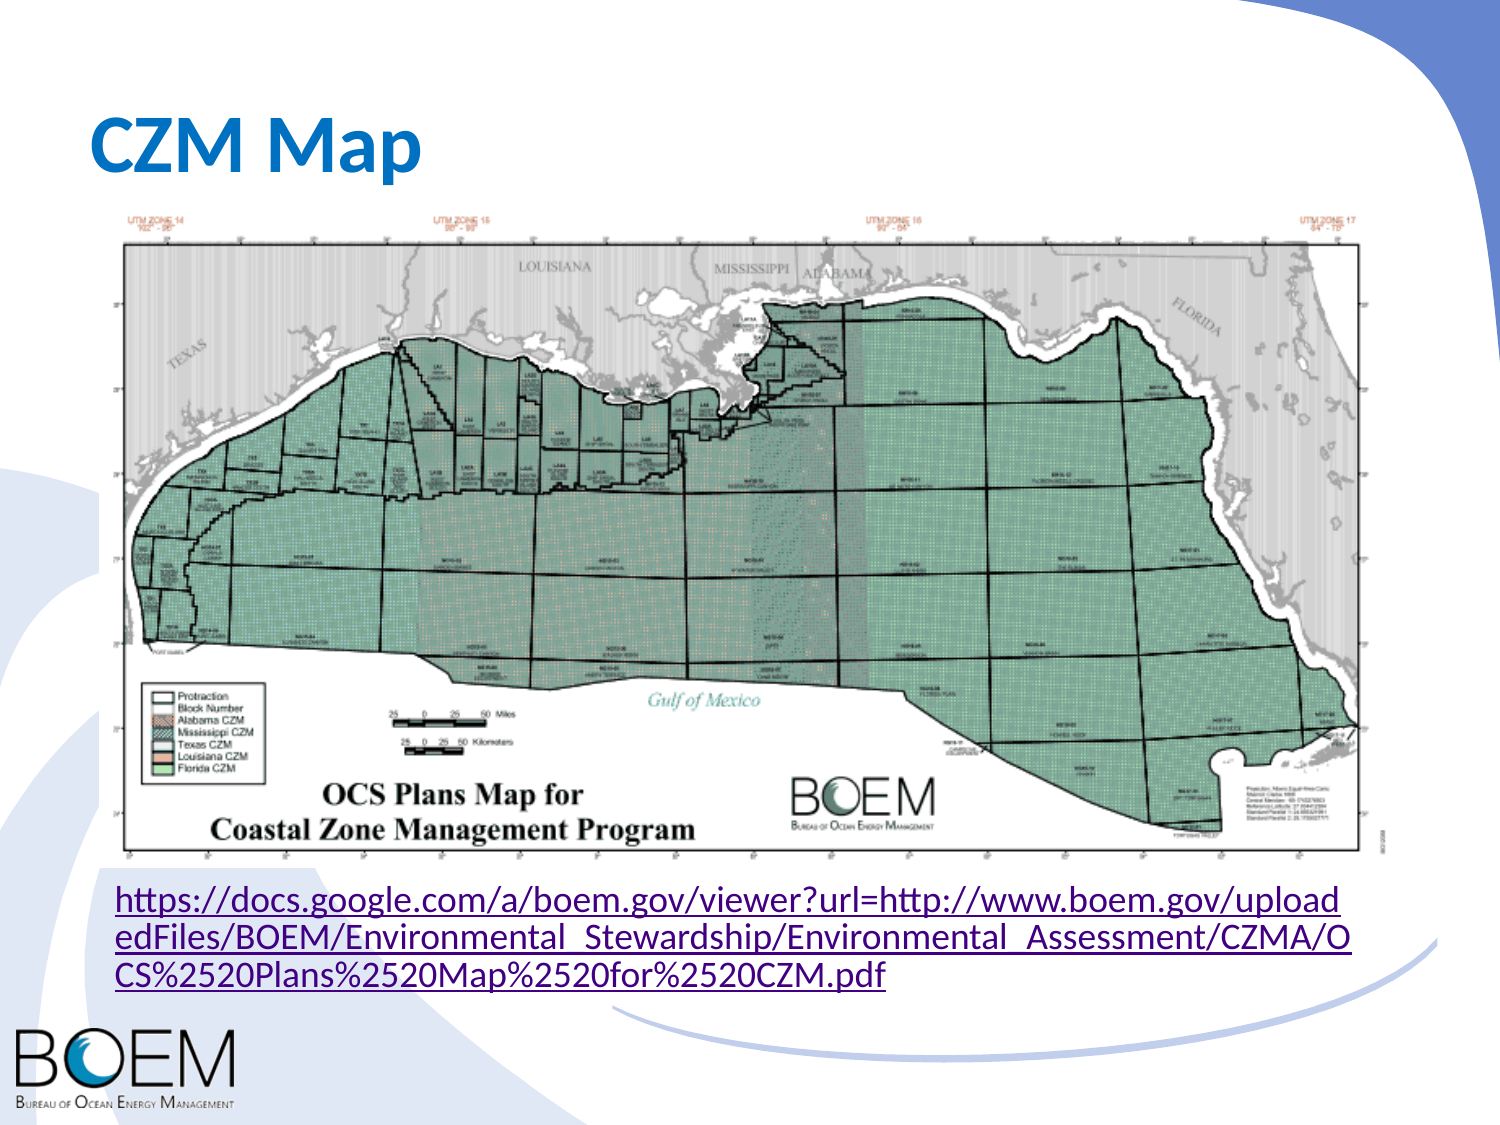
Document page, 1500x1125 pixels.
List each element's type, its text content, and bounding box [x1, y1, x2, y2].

title CZM Map [75, 45, 1425, 233]
picture [16, 1028, 234, 1108]
picture [99, 212, 1401, 868]
text_box https://docs.google.com/a/boem.gov/viewer?url=http://www.boem.gov/uploadedFiles/BOEM/Environmental_Stewardship/Environmental_Assessment/CZMA/OCS%2520Plans%2520Map%2520for%2520CZM.pdf [99, 876, 1375, 928]
